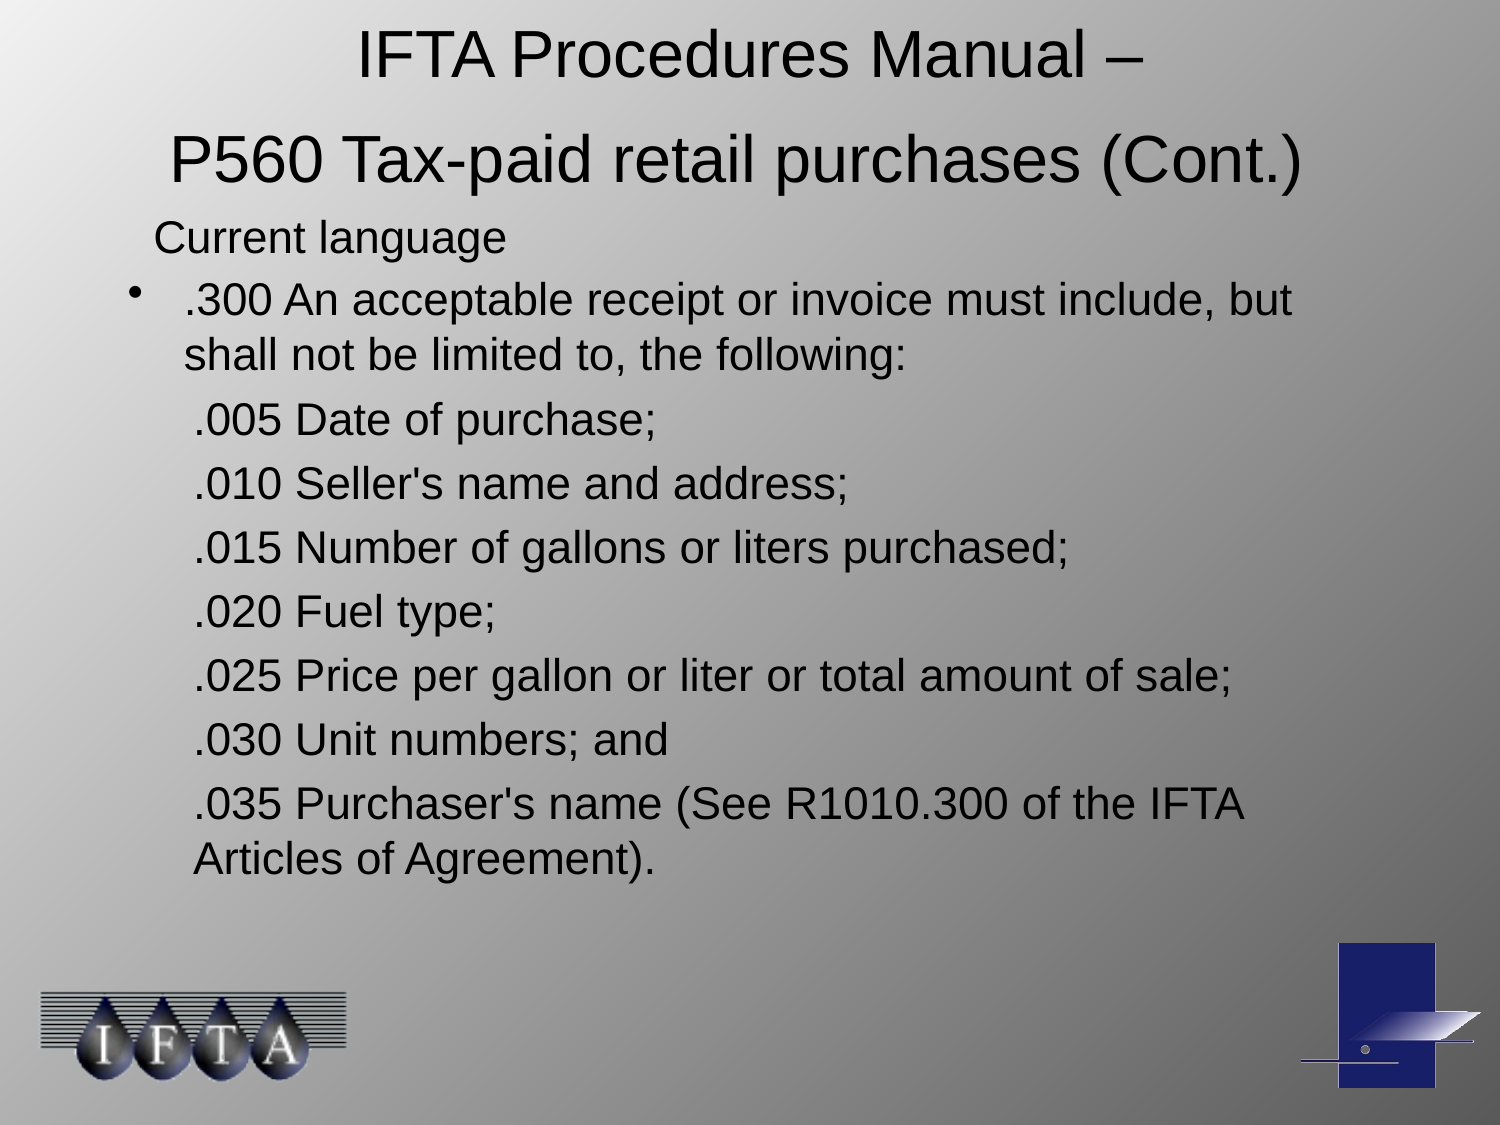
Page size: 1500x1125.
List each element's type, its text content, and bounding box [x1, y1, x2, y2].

picture [37, 988, 350, 1087]
text_box Current language [138, 200, 575, 270]
picture [1301, 943, 1500, 1088]
title IFTA Procedures Manual – P560 Tax-paid retail purchases (Cont.) [112, 50, 1388, 163]
list .300 An acceptable receipt or invoice must include, but shall not be limited to, the following: .005 Date of purchase; .010 Seller's name and address; .015 Number of gallons or liters purchased; .020 Fuel type; .025 Price per gallon or liter or total amount of sale; .030 Unit numbers; and .035 Purchaser's name (See R1010.300 of the IFTA Articles of Agreement). [112, 262, 1388, 981]
